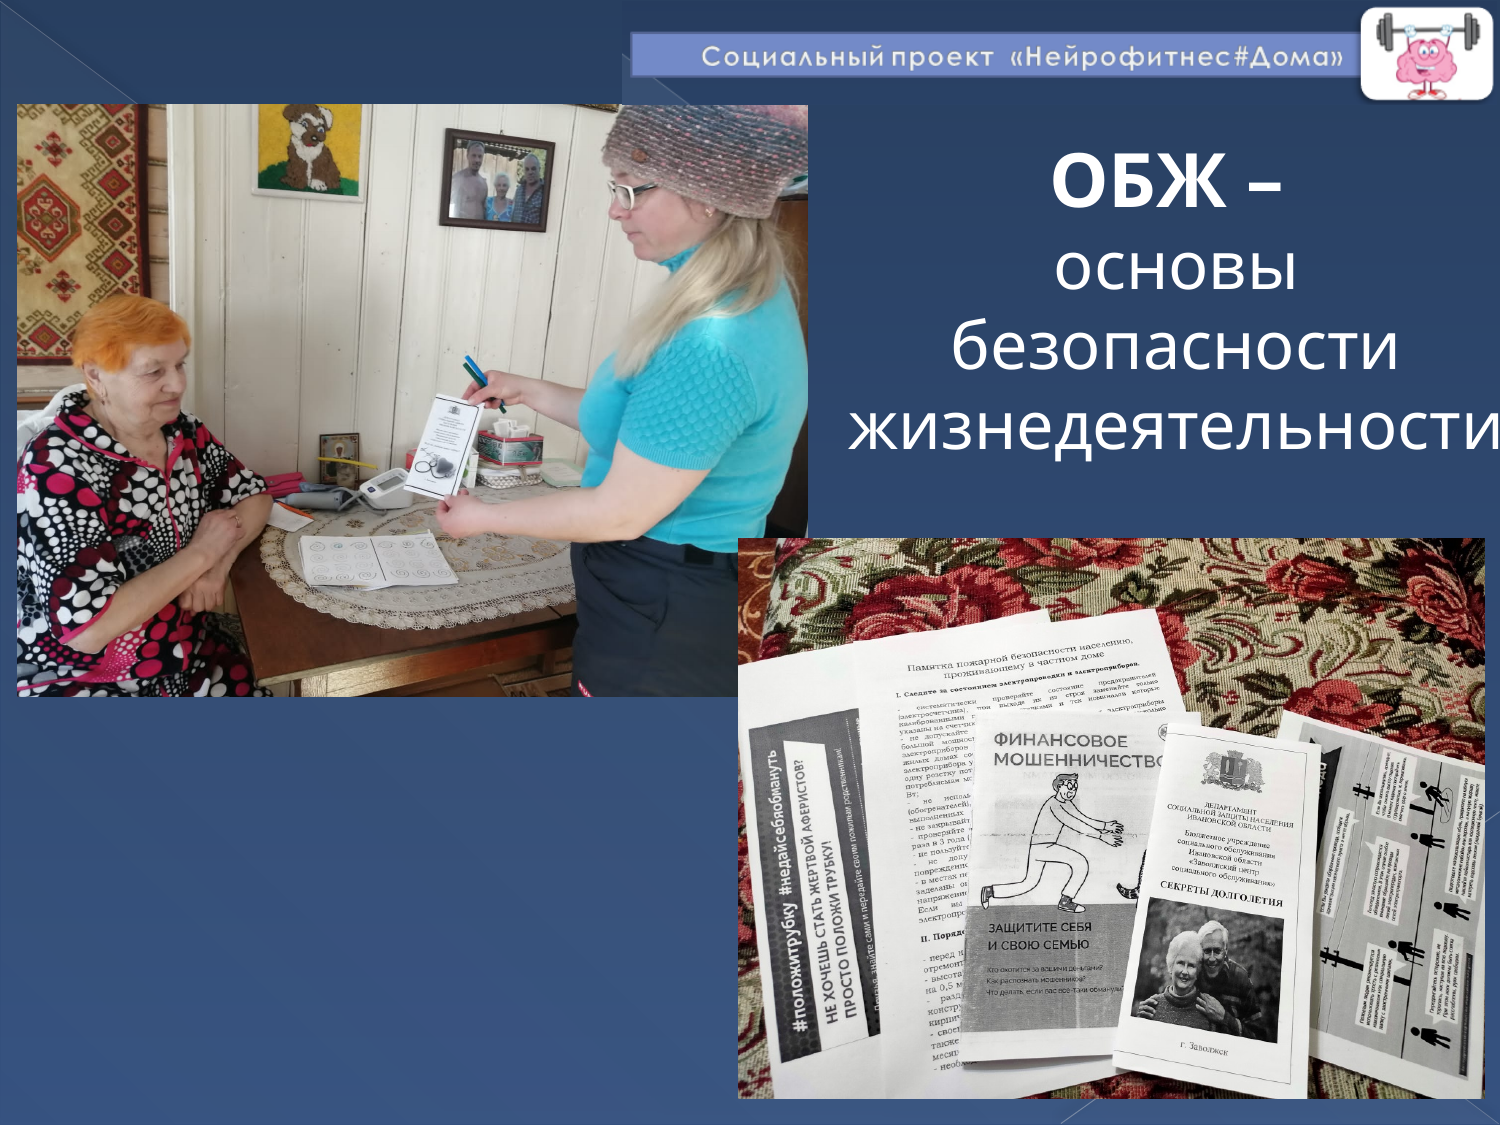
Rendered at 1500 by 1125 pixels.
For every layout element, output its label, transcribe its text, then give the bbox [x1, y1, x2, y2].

text_box ОБЖ – основы безопасности жизнедеятельности [823, 125, 1500, 470]
picture [17, 0, 1498, 1100]
